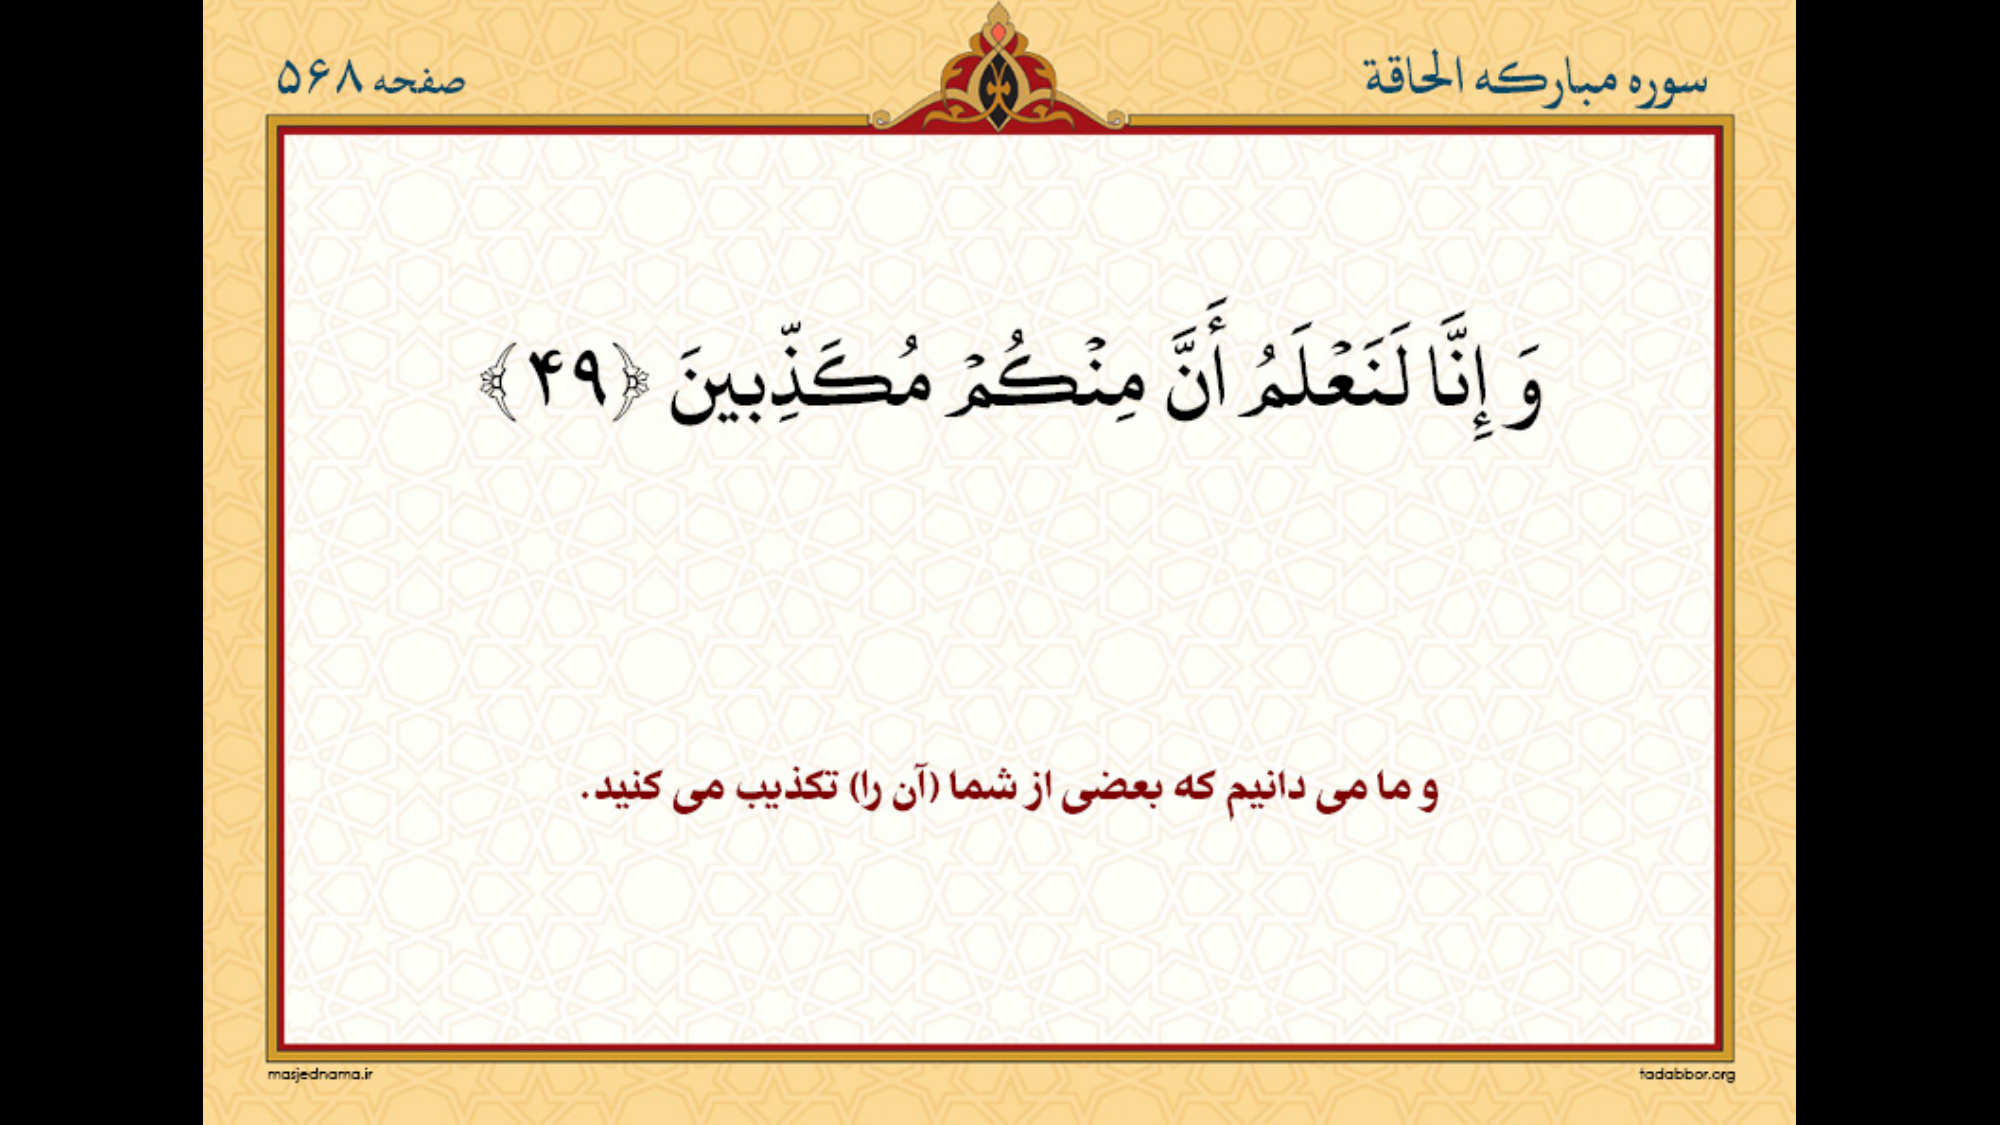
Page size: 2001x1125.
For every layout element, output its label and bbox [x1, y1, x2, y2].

picture [203, 0, 1796, 1125]
